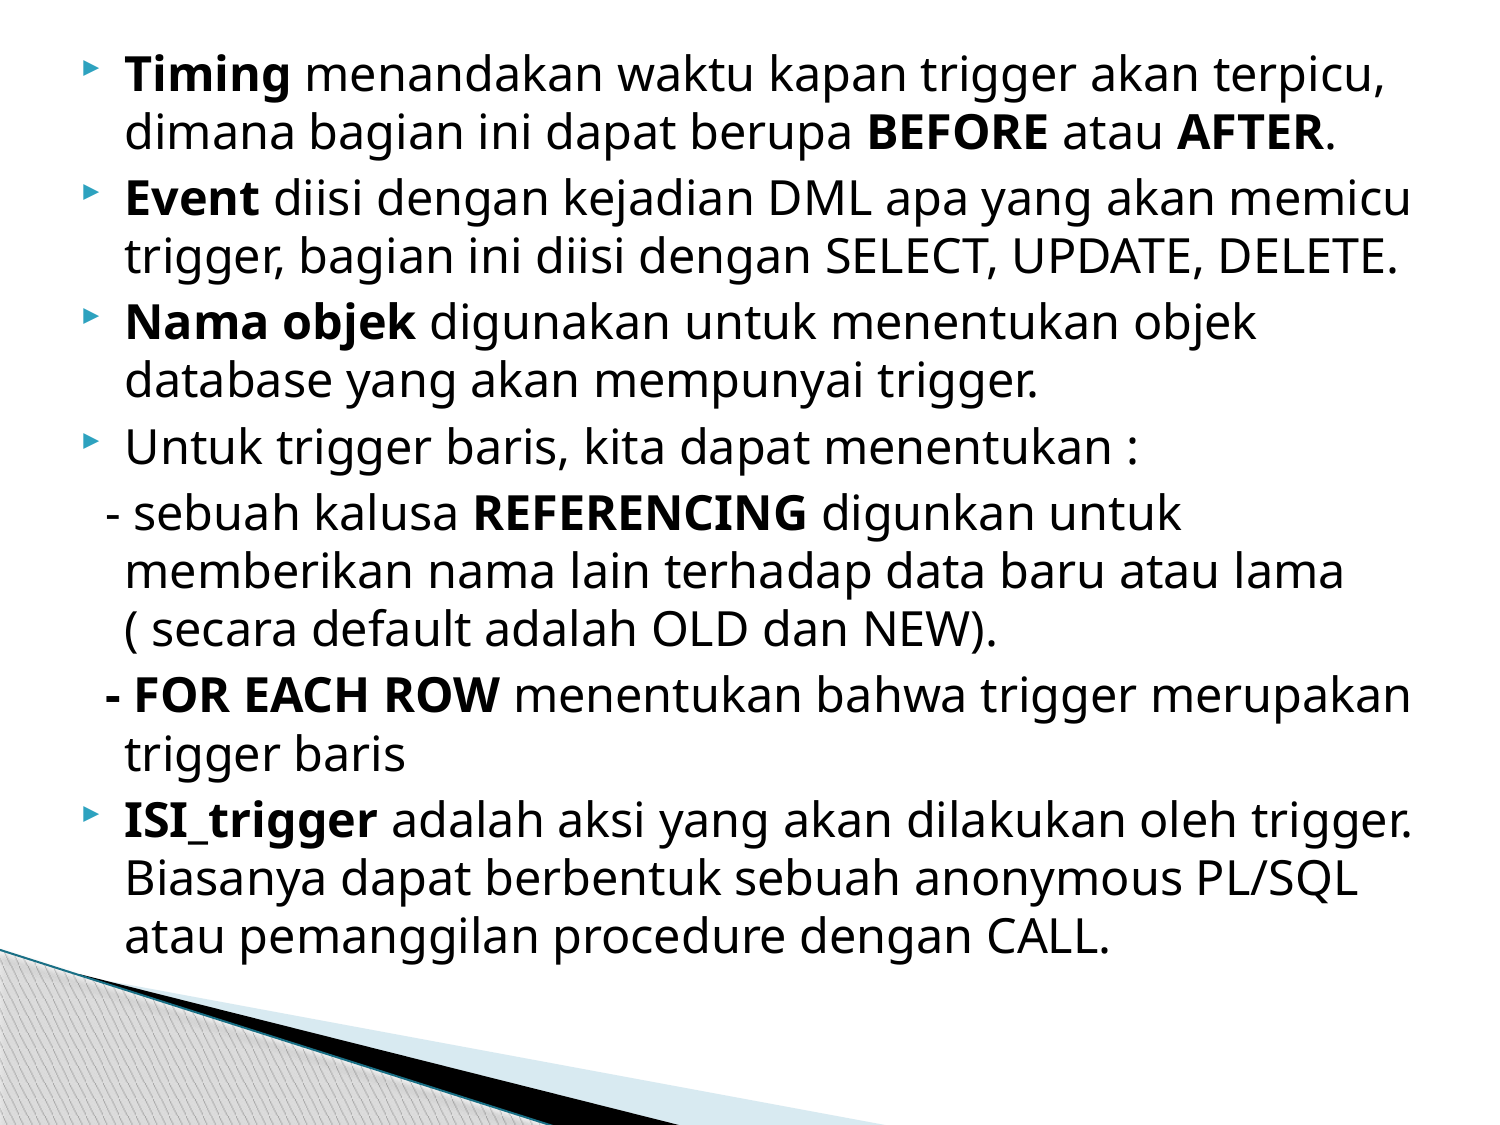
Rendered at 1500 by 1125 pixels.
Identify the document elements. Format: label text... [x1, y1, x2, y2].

list Timing menandakan waktu kapan trigger akan terpicu, dimana bagian ini dapat berupa BEFORE atau AFTER. Event diisi dengan kejadian DML apa yang akan memicu trigger, bagian ini diisi dengan SELECT, UPDATE, DELETE. Nama objek digunakan untuk menentukan objek database yang akan mempunyai trigger. Untuk trigger baris, kita dapat menentukan : - sebuah kalusa REFERENCING digunkan untuk memberikan nama lain terhadap data baru atau lama ( secara default adalah OLD dan NEW). - FOR EACH ROW menentukan bahwa trigger merupakan trigger baris ISI_trigger adalah aksi yang akan dilakukan oleh trigger. Biasanya dapat berbentuk sebuah anonymous PL/SQL atau pemanggilan procedure dengan CALL. [46, 35, 1442, 1067]
